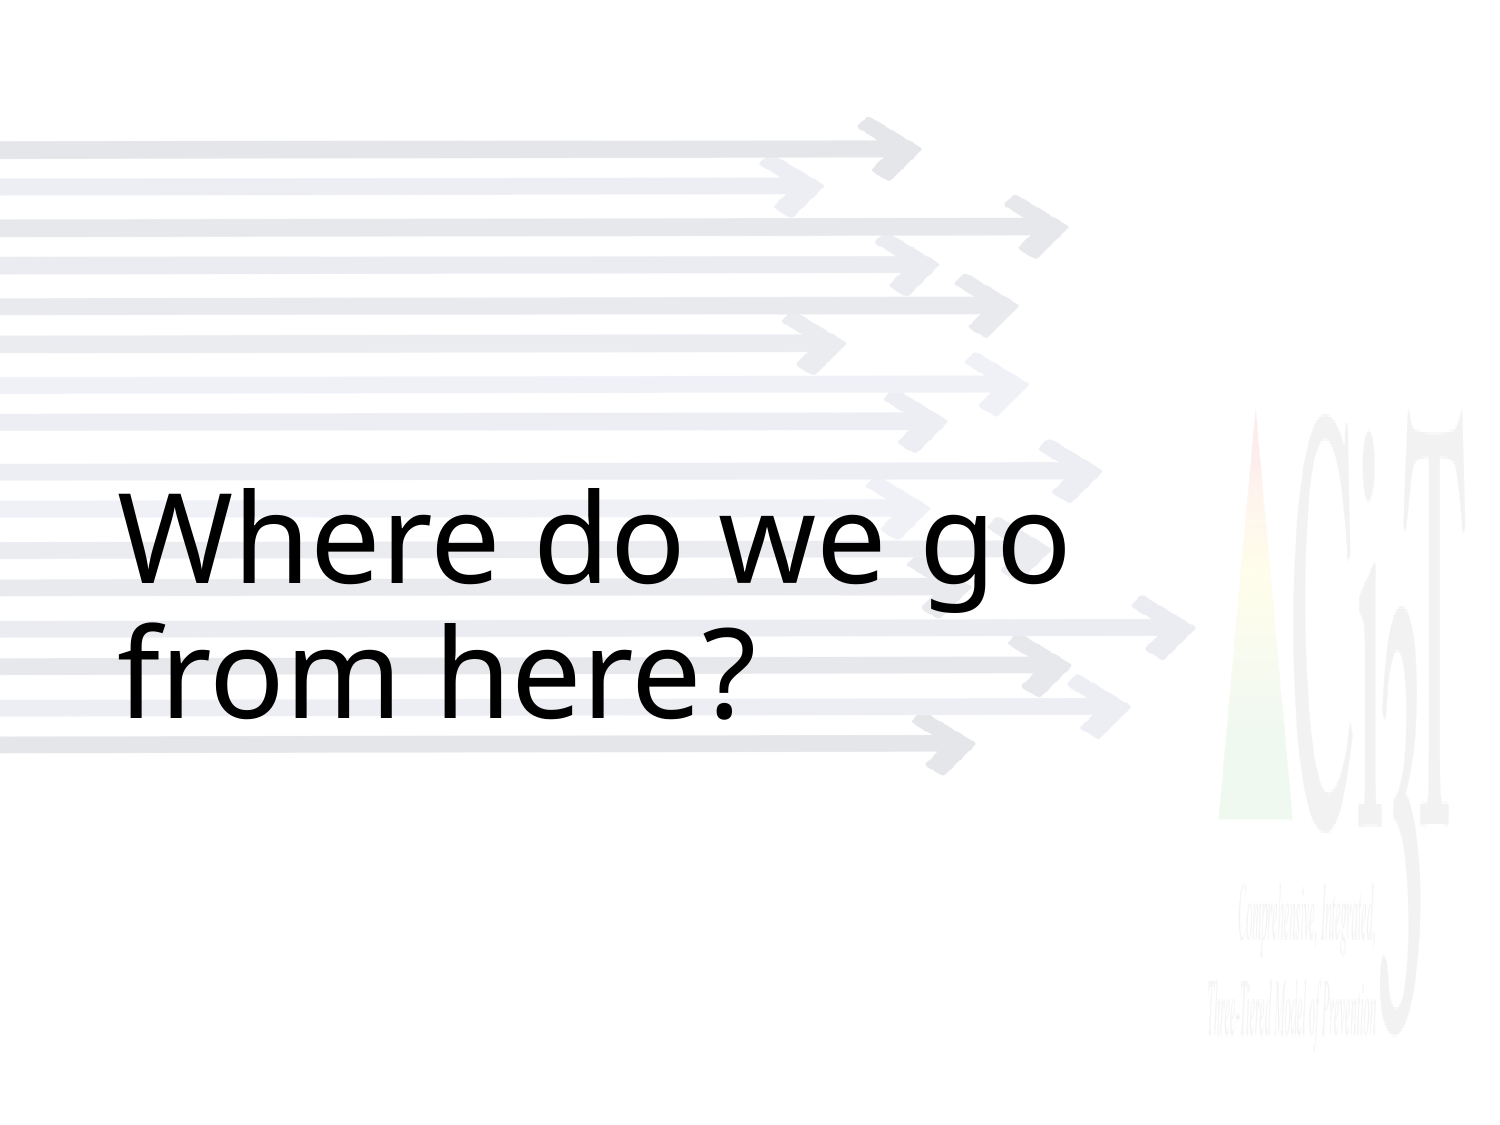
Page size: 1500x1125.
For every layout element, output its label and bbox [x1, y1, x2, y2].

picture [0, 53, 1230, 828]
